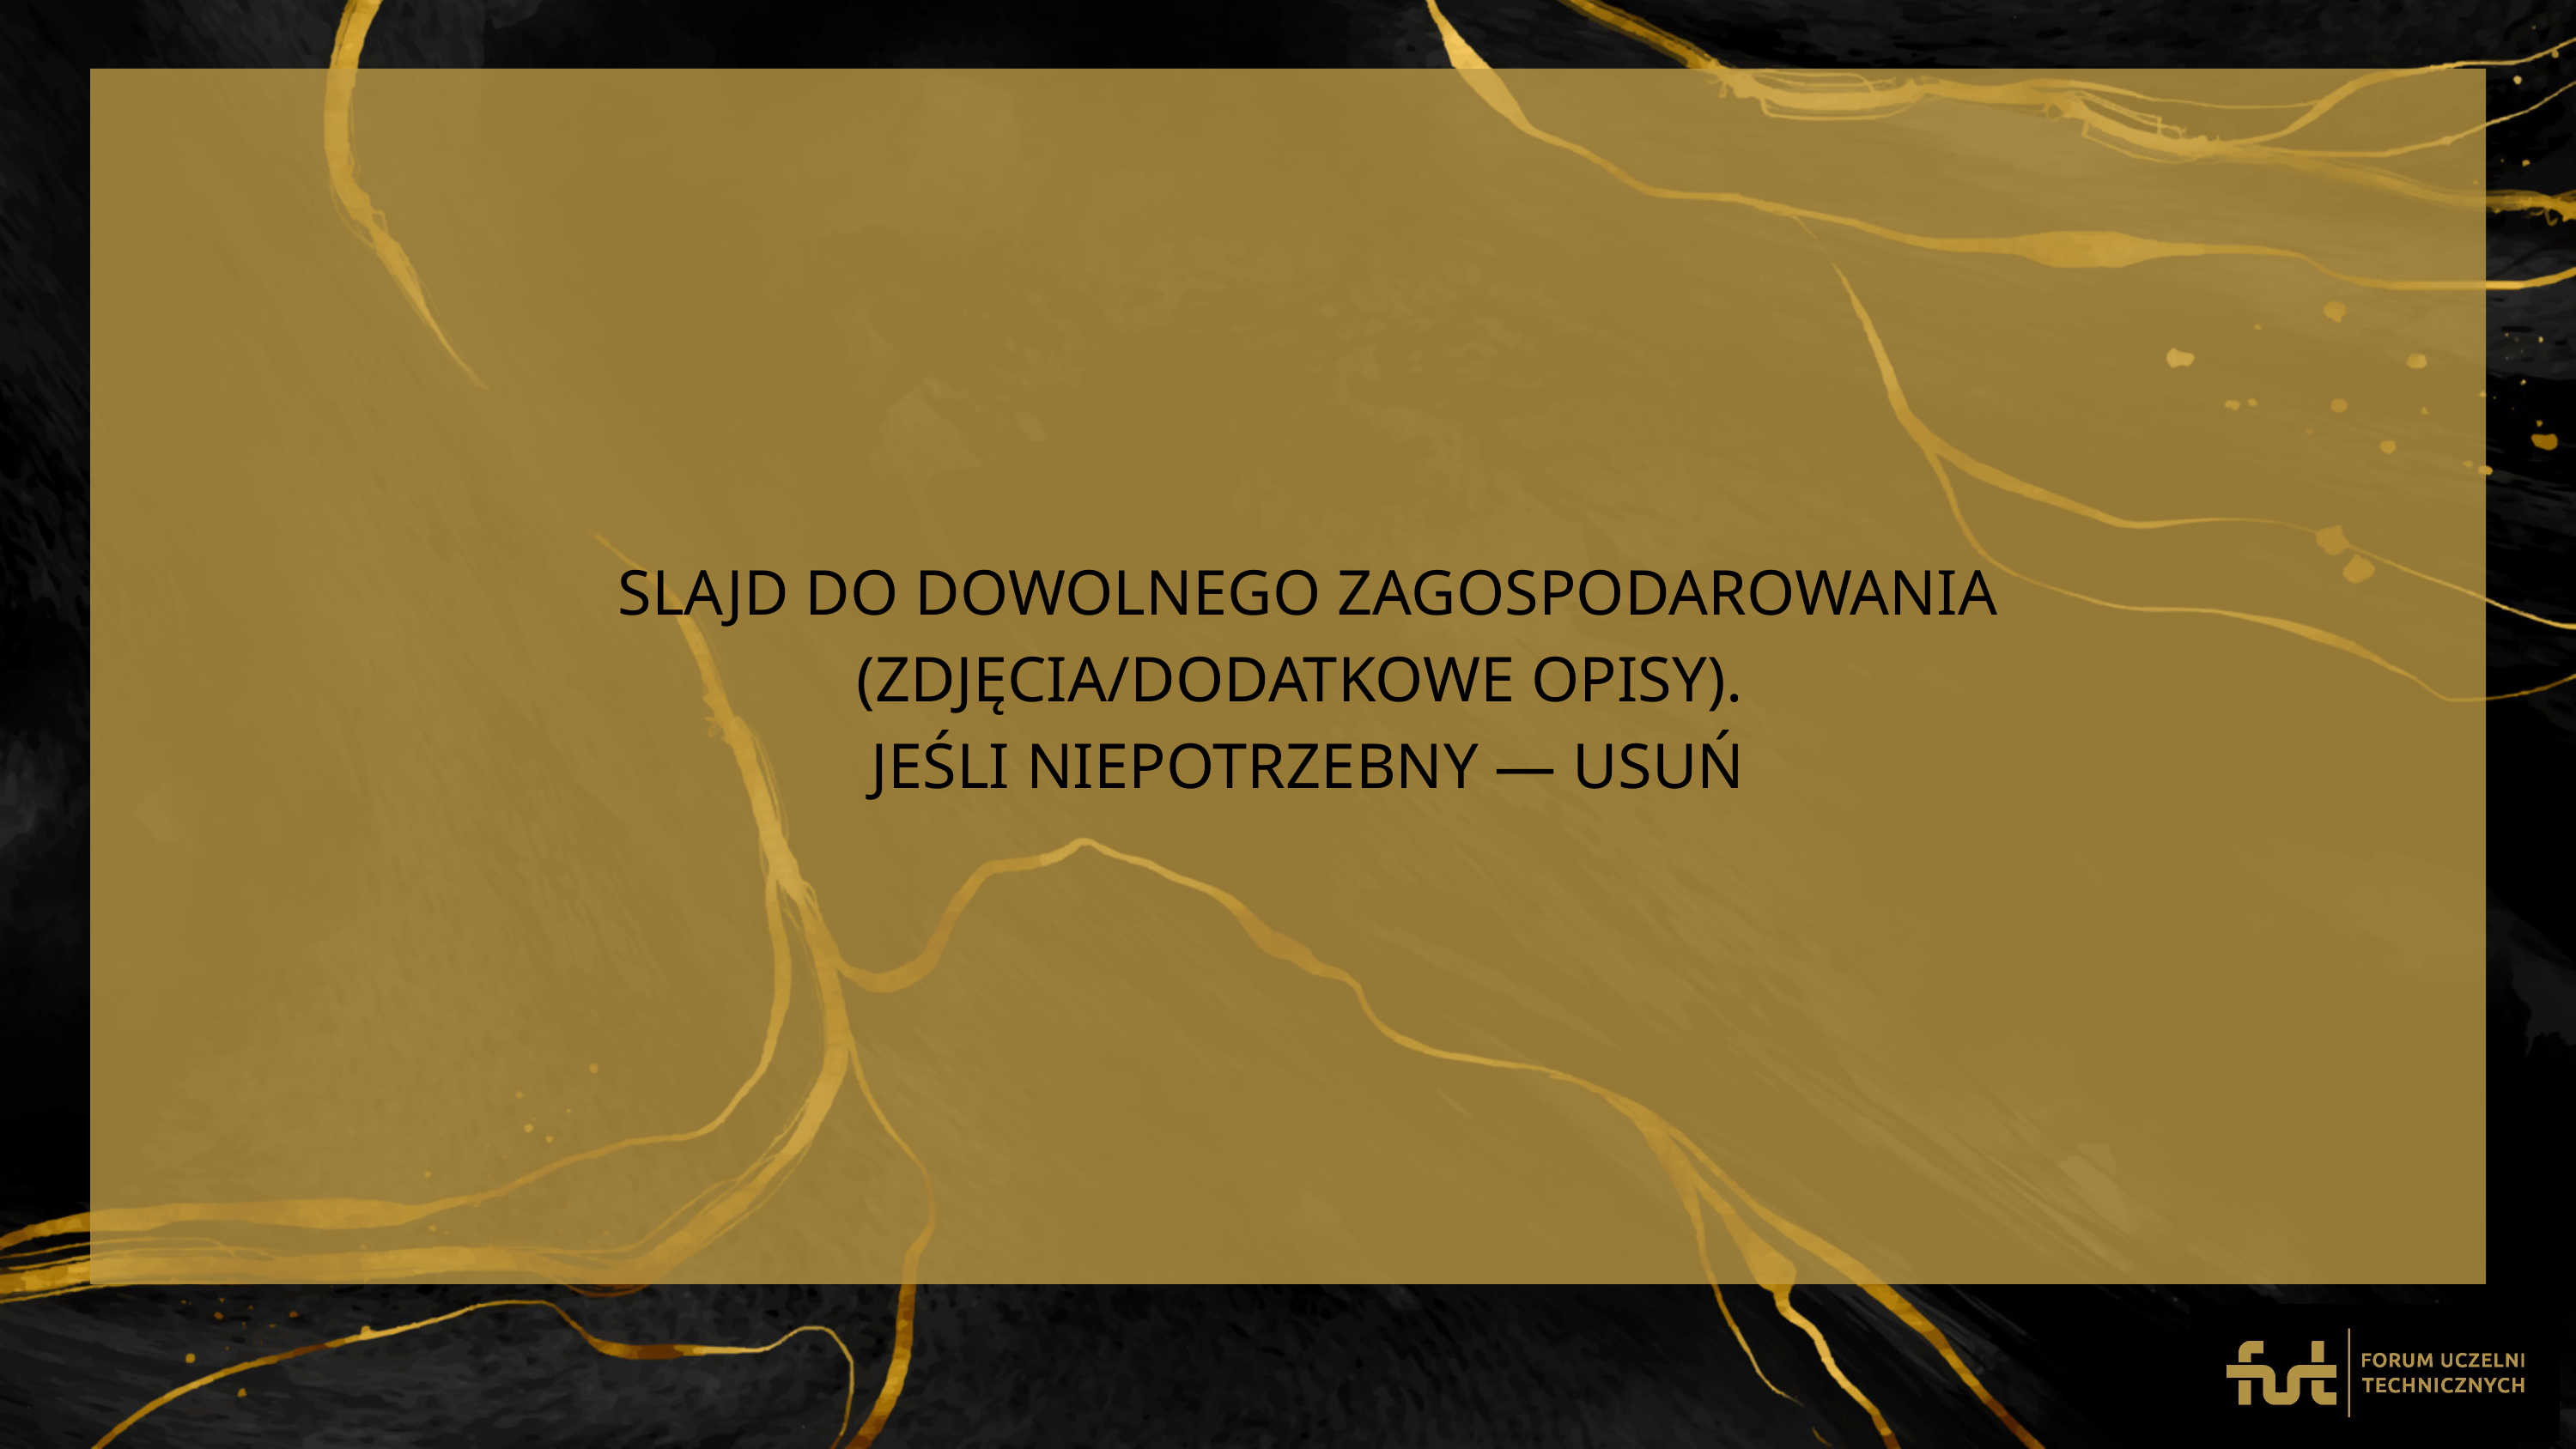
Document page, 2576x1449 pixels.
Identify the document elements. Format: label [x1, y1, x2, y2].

text_box [0, 0, 2576, 1449]
picture [2189, 1304, 2560, 1442]
text_box [89, 68, 2487, 1285]
